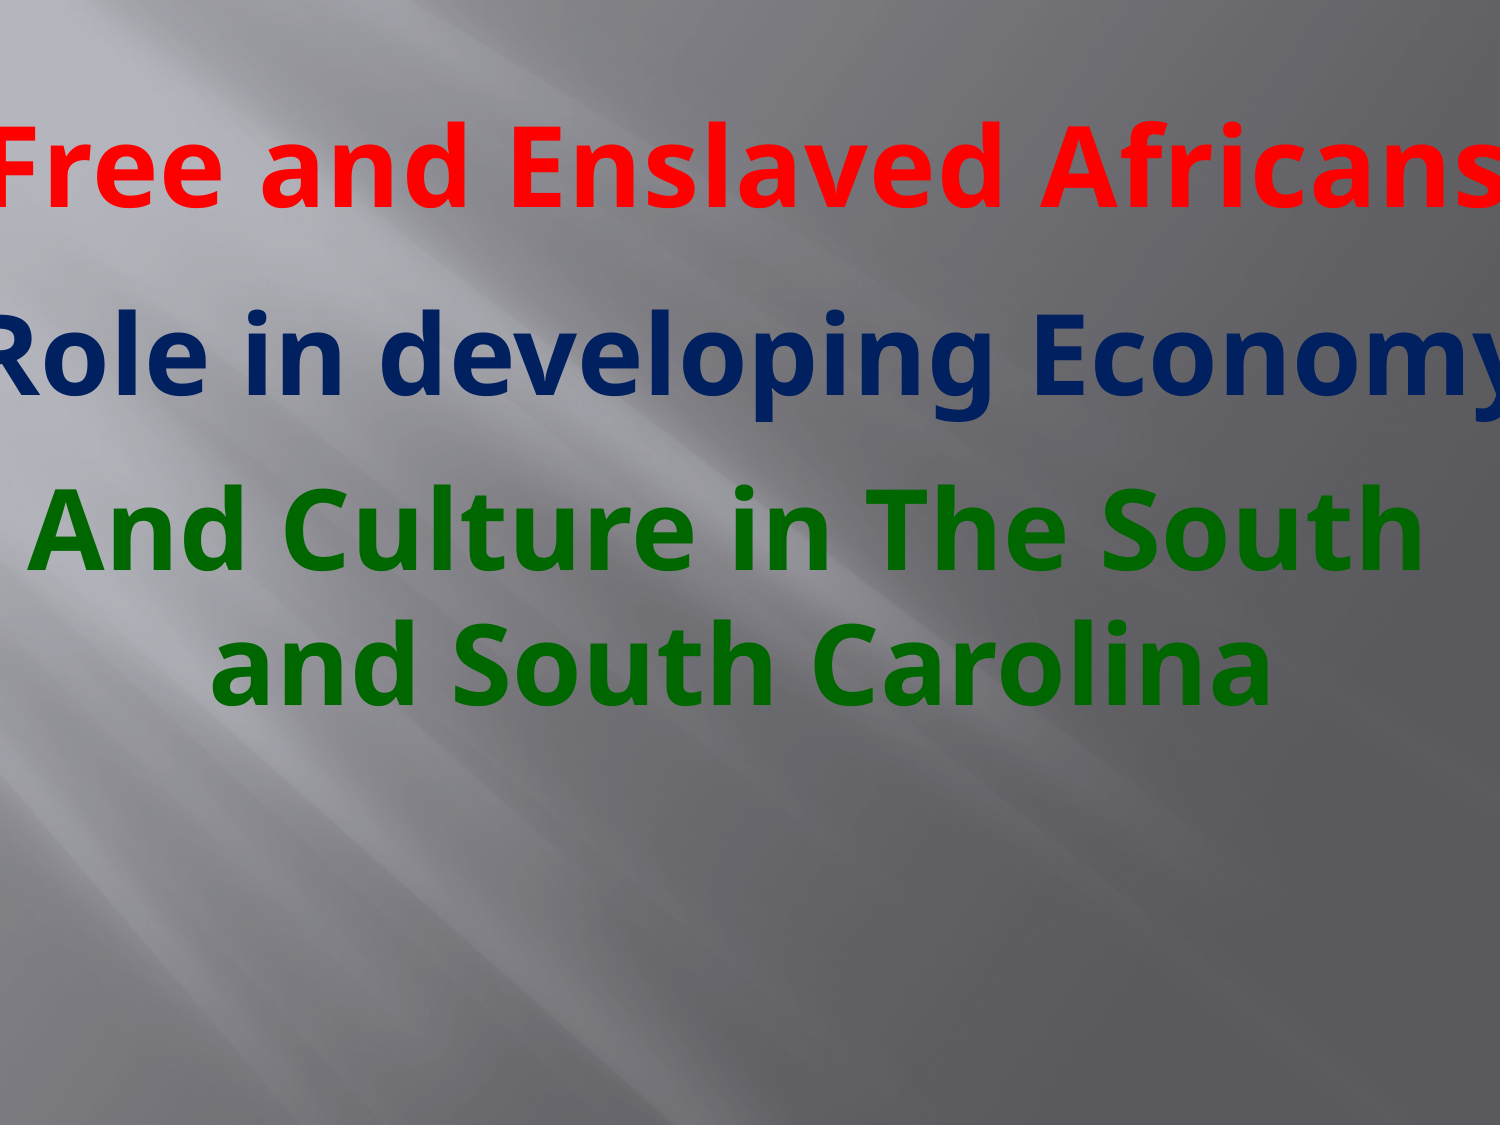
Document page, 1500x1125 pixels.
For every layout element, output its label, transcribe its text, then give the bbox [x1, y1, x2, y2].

text_box And Culture in The South and South Carolina [12, 449, 1473, 735]
text_box Free and Enslaved Africans [0, 87, 1500, 238]
text_box Role in developing Economy [0, 274, 1500, 425]
